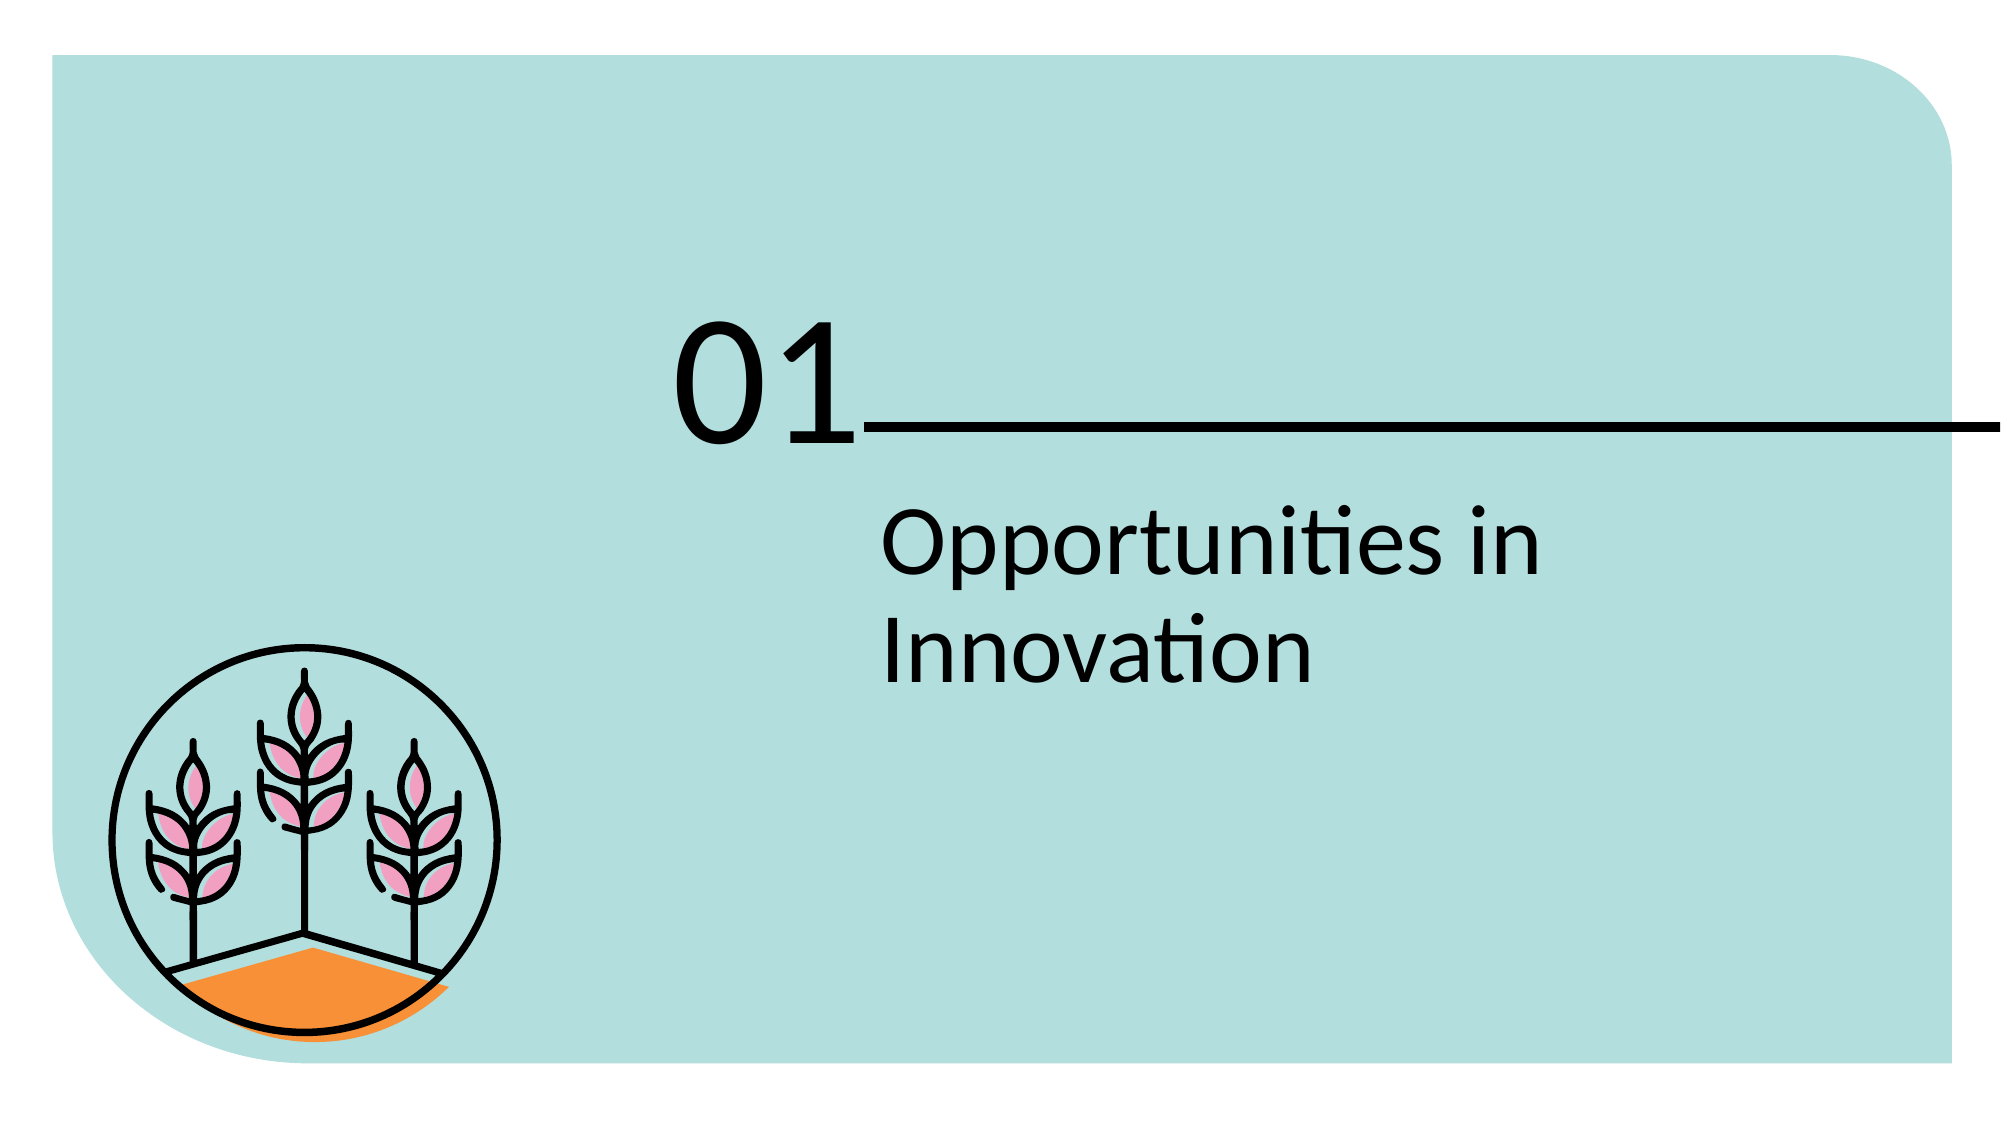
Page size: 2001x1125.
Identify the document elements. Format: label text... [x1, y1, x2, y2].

list 01 [658, 274, 998, 370]
list Opportunities in Innovation [865, 480, 1852, 984]
